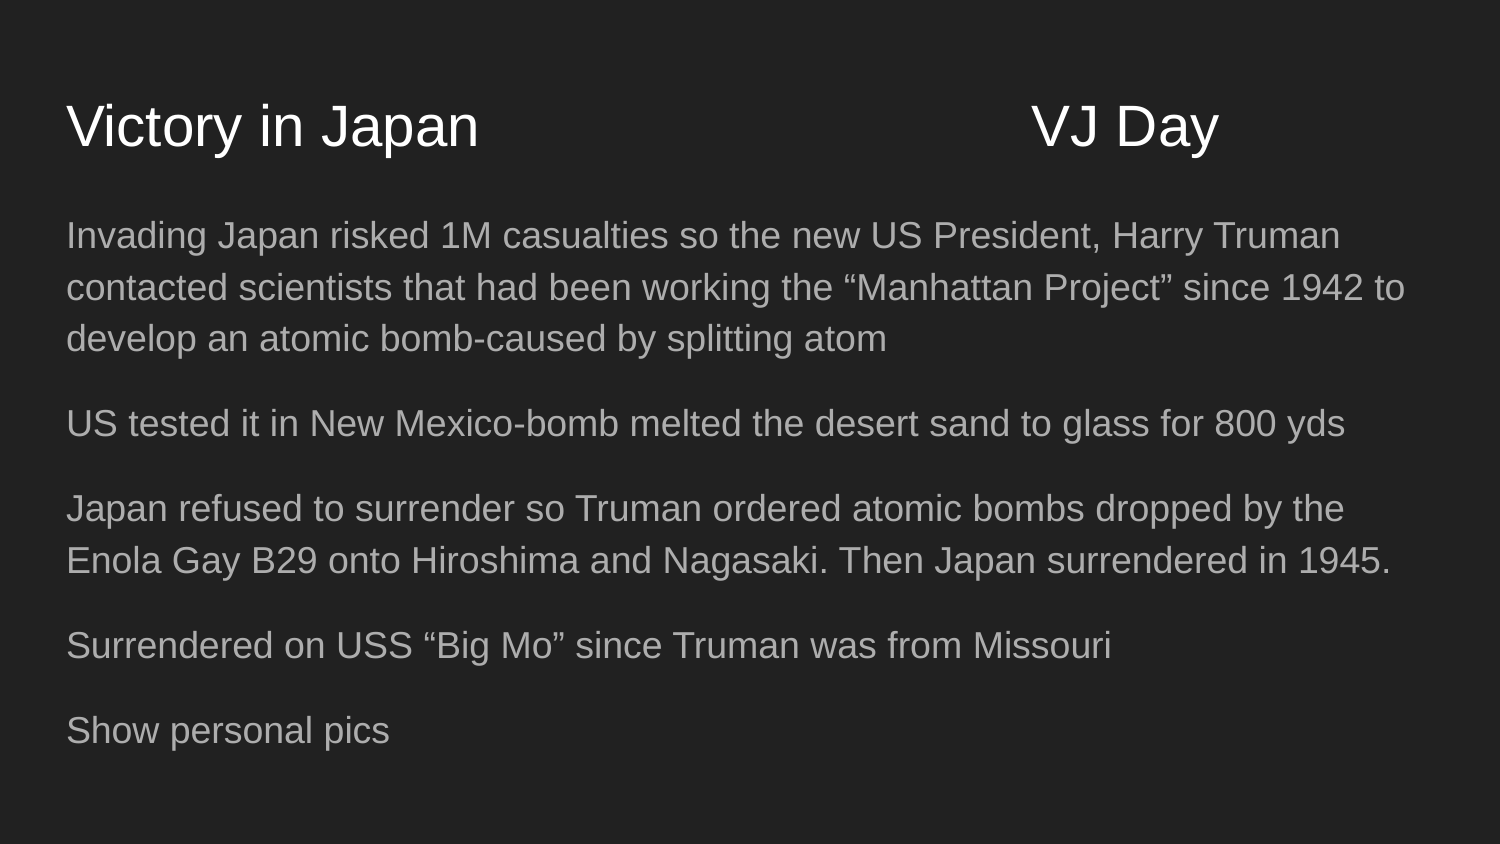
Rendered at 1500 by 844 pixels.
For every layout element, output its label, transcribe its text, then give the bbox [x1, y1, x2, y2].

title Victory in Japan VJ Day [51, 72, 1449, 167]
list Invading Japan risked 1M casualties so the new US President, Harry Truman contacted scientists that had been working the “Manhattan Project” since 1942 to develop an atomic bomb-caused by splitting atom US tested it in New Mexico-bomb melted the desert sand to glass for 800 yds Japan refused to surrender so Truman ordered atomic bombs dropped by the Enola Gay B29 onto Hiroshima and Nagasaki. Then Japan surrendered in 1945. Surrendered on USS “Big Mo” since Truman was from Missouri Show personal pics [51, 189, 1449, 750]
